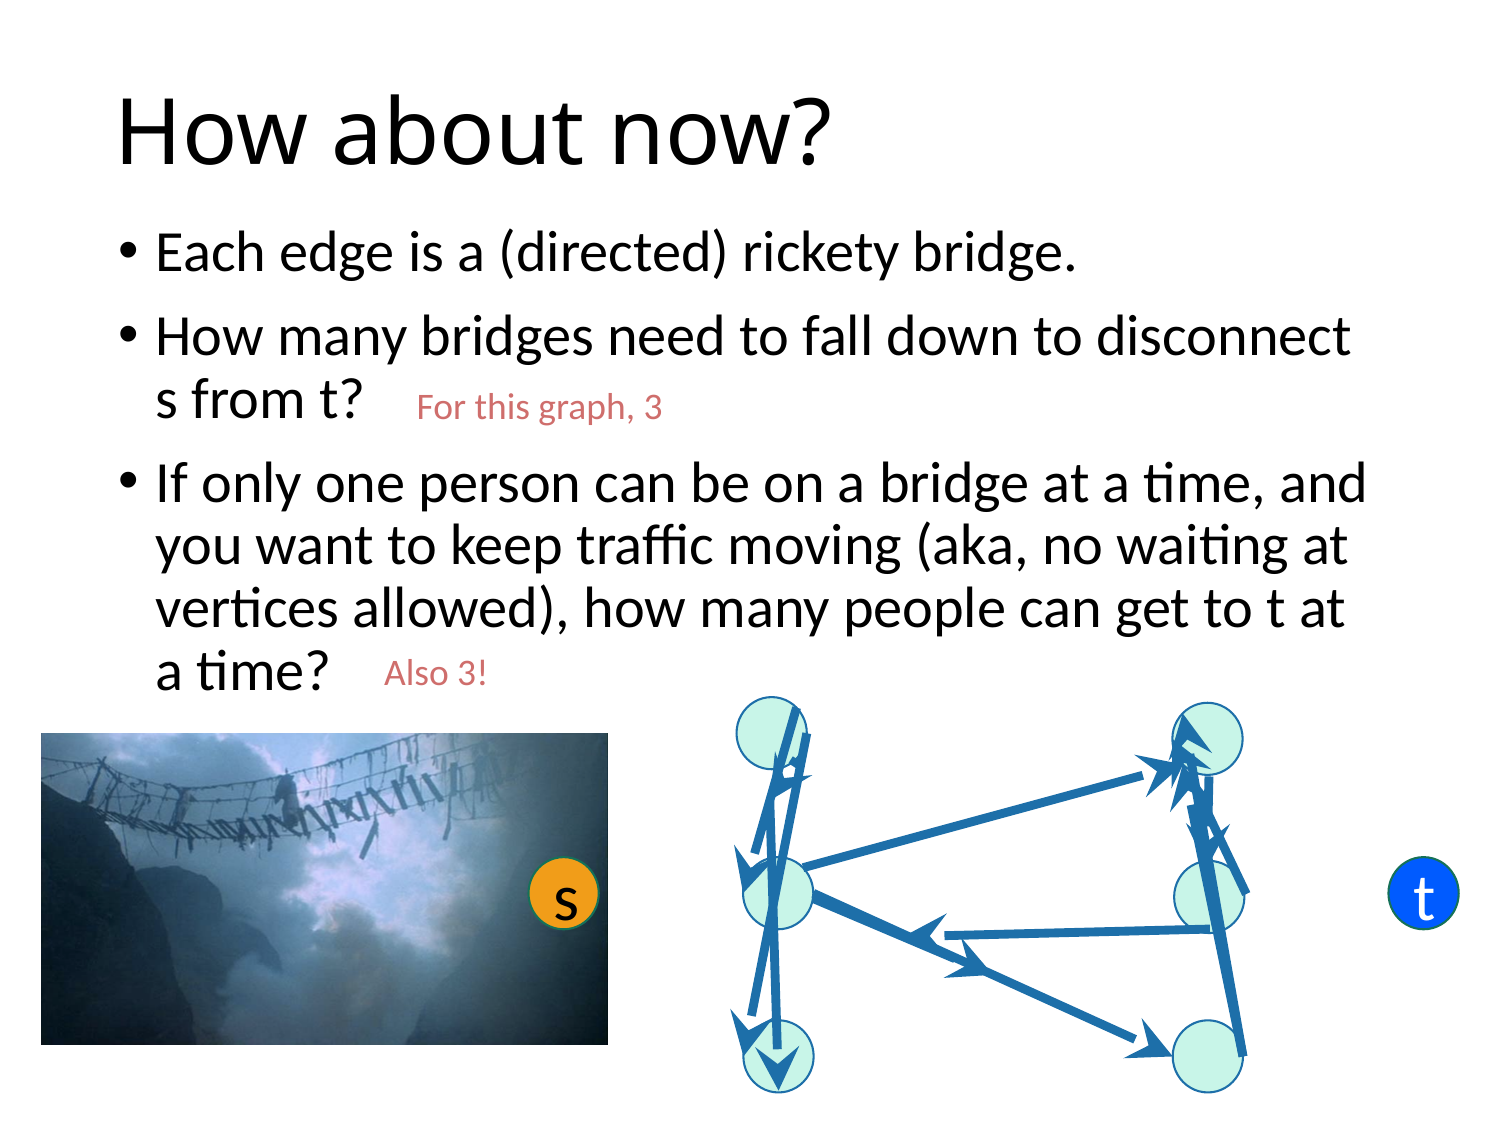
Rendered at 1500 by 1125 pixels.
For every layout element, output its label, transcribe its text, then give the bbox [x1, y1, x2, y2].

picture [41, 733, 528, 1045]
title How about now? [99, 26, 1394, 244]
text_box For this graph, 3 [401, 374, 861, 435]
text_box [803, 764, 1183, 868]
list Each edge is a (directed) rickety bridge. How many bridges need to fall down to disconnect s from t? If only one person can be on a bridge at a time, and you want to keep traffic moving (aka, no waiting at vertices allowed), how many people can get to t at a time? [103, 213, 1397, 733]
text_box Also 3! [369, 640, 829, 700]
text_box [528, 697, 1459, 1093]
